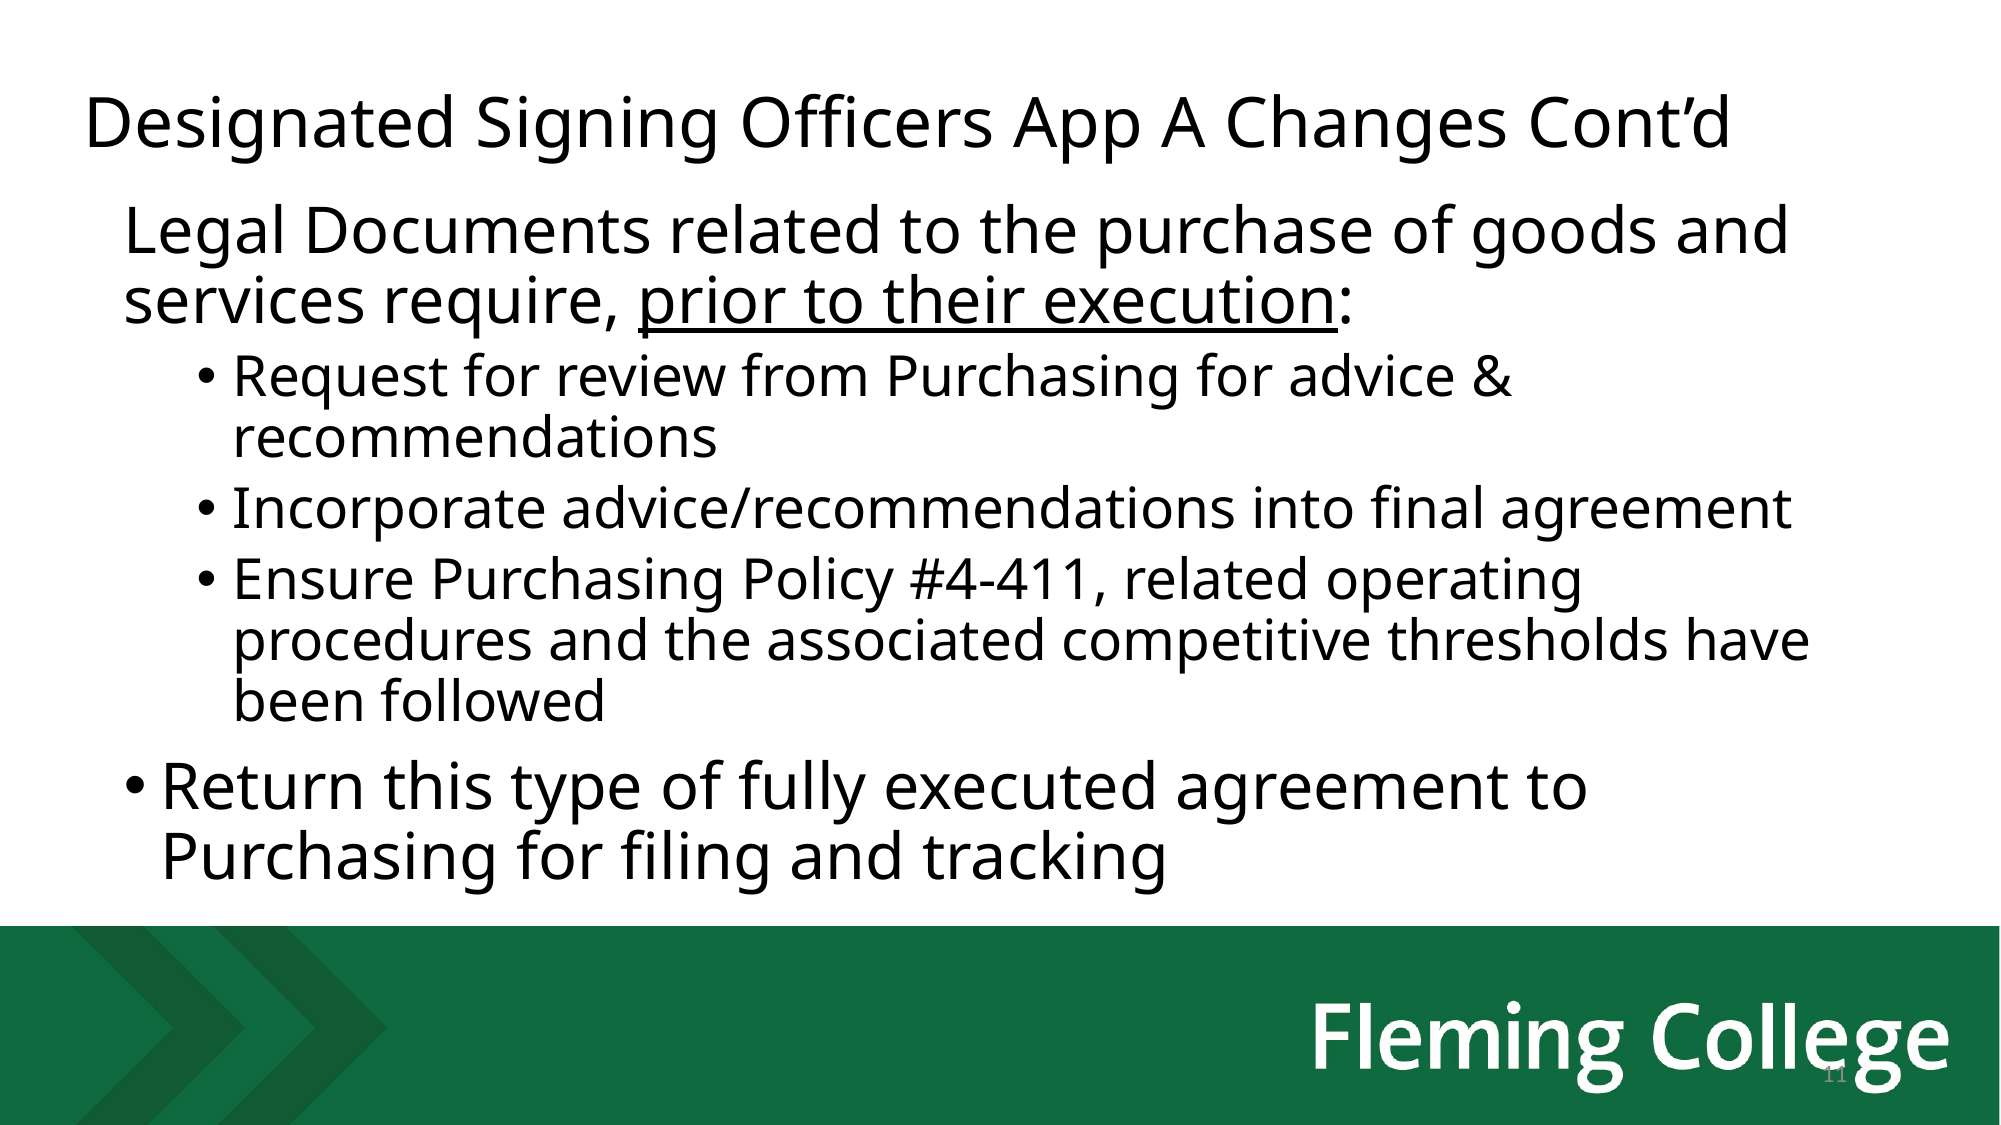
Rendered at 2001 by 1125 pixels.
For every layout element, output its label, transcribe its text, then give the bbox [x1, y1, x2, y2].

picture [0, 926, 2000, 1125]
slide_number 11 [1412, 1042, 1863, 1103]
title Designated Signing Officers App A Changes Cont’d [69, 59, 1794, 191]
list Legal Documents related to the purchase of goods and services require, prior to their execution: Request for review from Purchasing for advice & recommendations Incorporate advice/recommendations into final agreement Ensure Purchasing Policy #4-411, related operating procedures and the associated competitive thresholds have been followed Return this type of fully executed agreement to Purchasing for filing and tracking [108, 190, 1848, 911]
